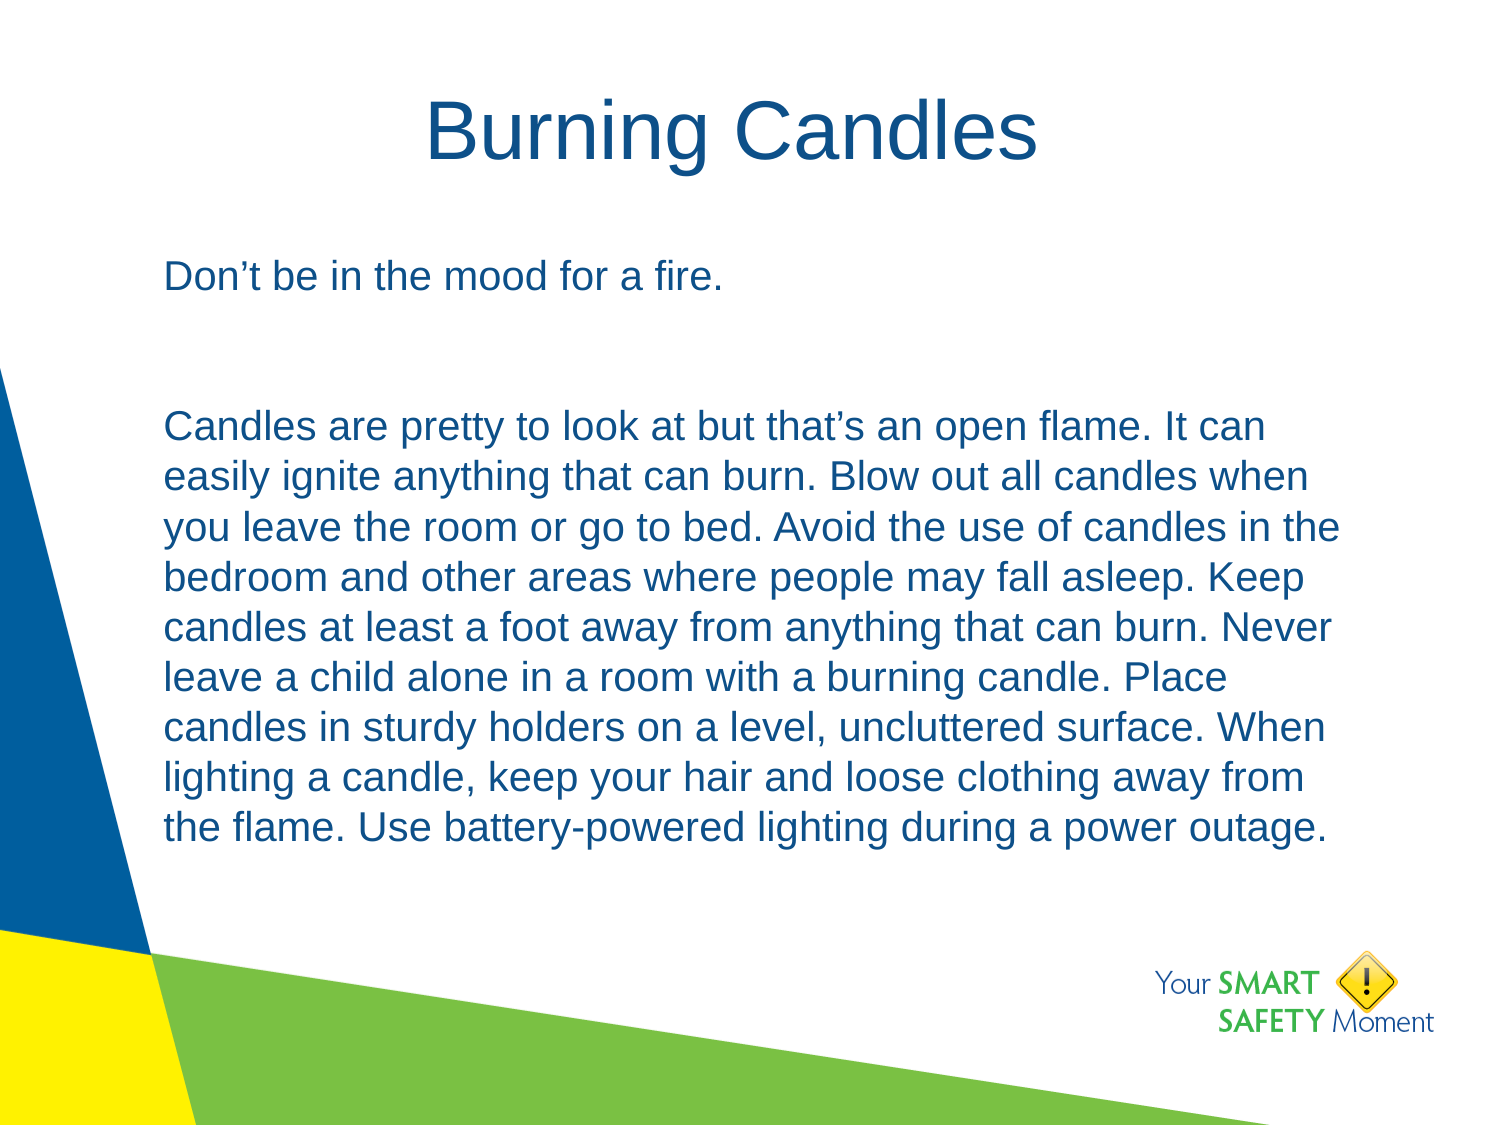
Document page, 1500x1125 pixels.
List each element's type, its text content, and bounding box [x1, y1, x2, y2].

title Burning Candles [18, 69, 1445, 184]
picture [0, 0, 1500, 1125]
list Don’t be in the mood for a fire. Candles are pretty to look at but that’s an open flame. It can easily ignite anything that can burn. Blow out all candles when you leave the room or go to bed. Avoid the use of candles in the bedroom and other areas where people may fall asleep. Keep candles at least a foot away from anything that can burn. Never leave a child alone in a room with a burning candle. Place candles in sturdy holders on a level, uncluttered surface. When lighting a candle, keep your hair and loose clothing away from the flame. Use battery-powered lighting during a power outage. [148, 241, 1366, 970]
